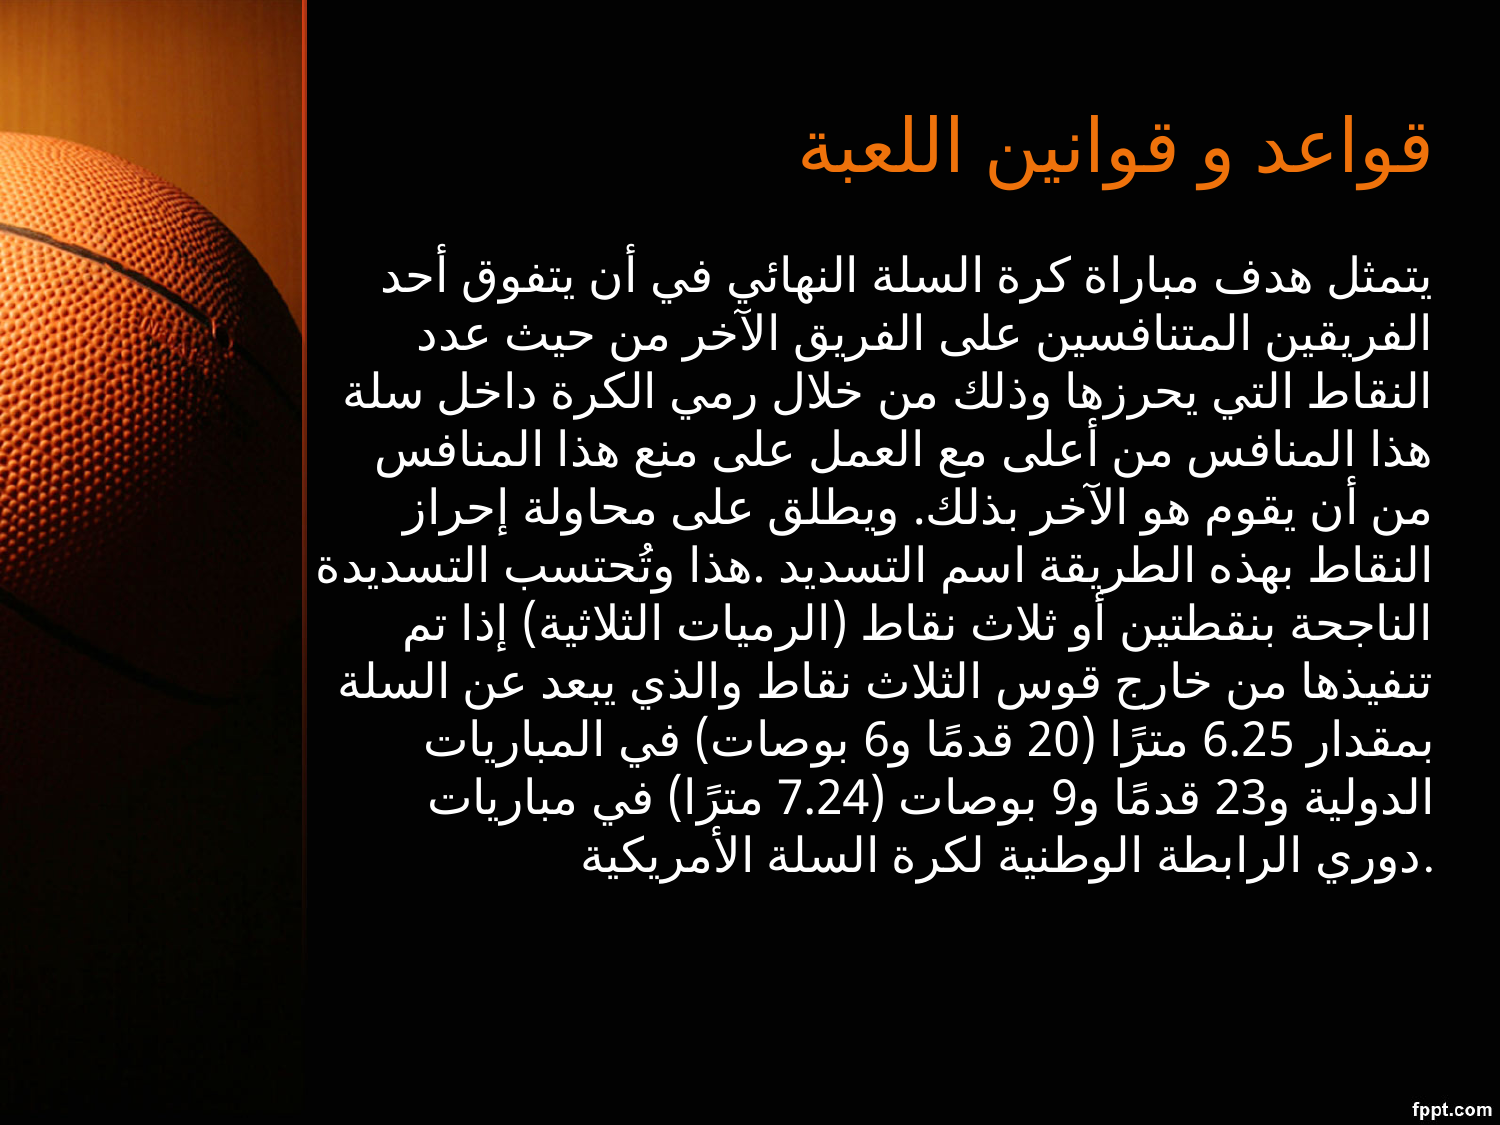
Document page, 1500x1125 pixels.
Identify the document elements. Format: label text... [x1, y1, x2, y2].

picture [0, 0, 1500, 1125]
list يتمثل هدف مباراة كرة السلة النهائي في أن يتفوق أحد الفريقين المتنافسين على الفريق الآخر من حيث عدد النقاط التي يحرزها وذلك من خلال رمي الكرة داخل سلة هذا المنافس من أعلى مع العمل على منع هذا المنافس من أن يقوم هو الآخر بذلك. ويطلق على محاولة إحراز النقاط بهذه الطريقة اسم التسديد .هذا وتُحتسب التسديدة الناجحة بنقطتين أو ثلاث نقاط (الرميات الثلاثية) إذا تم تنفيذها من خارج قوس الثلاث نقاط والذي يبعد عن السلة بمقدار 6.25 مترًا (20 قدمًا و6 بوصات) في المباريات الدولية و23 قدمًا و9 بوصات (7.24 مترًا) في مباريات دوري الرابطة الوطنية لكرة السلة الأمريكية. [299, 236, 1450, 939]
title قواعد و قوانين اللعبة [299, 86, 1450, 199]
